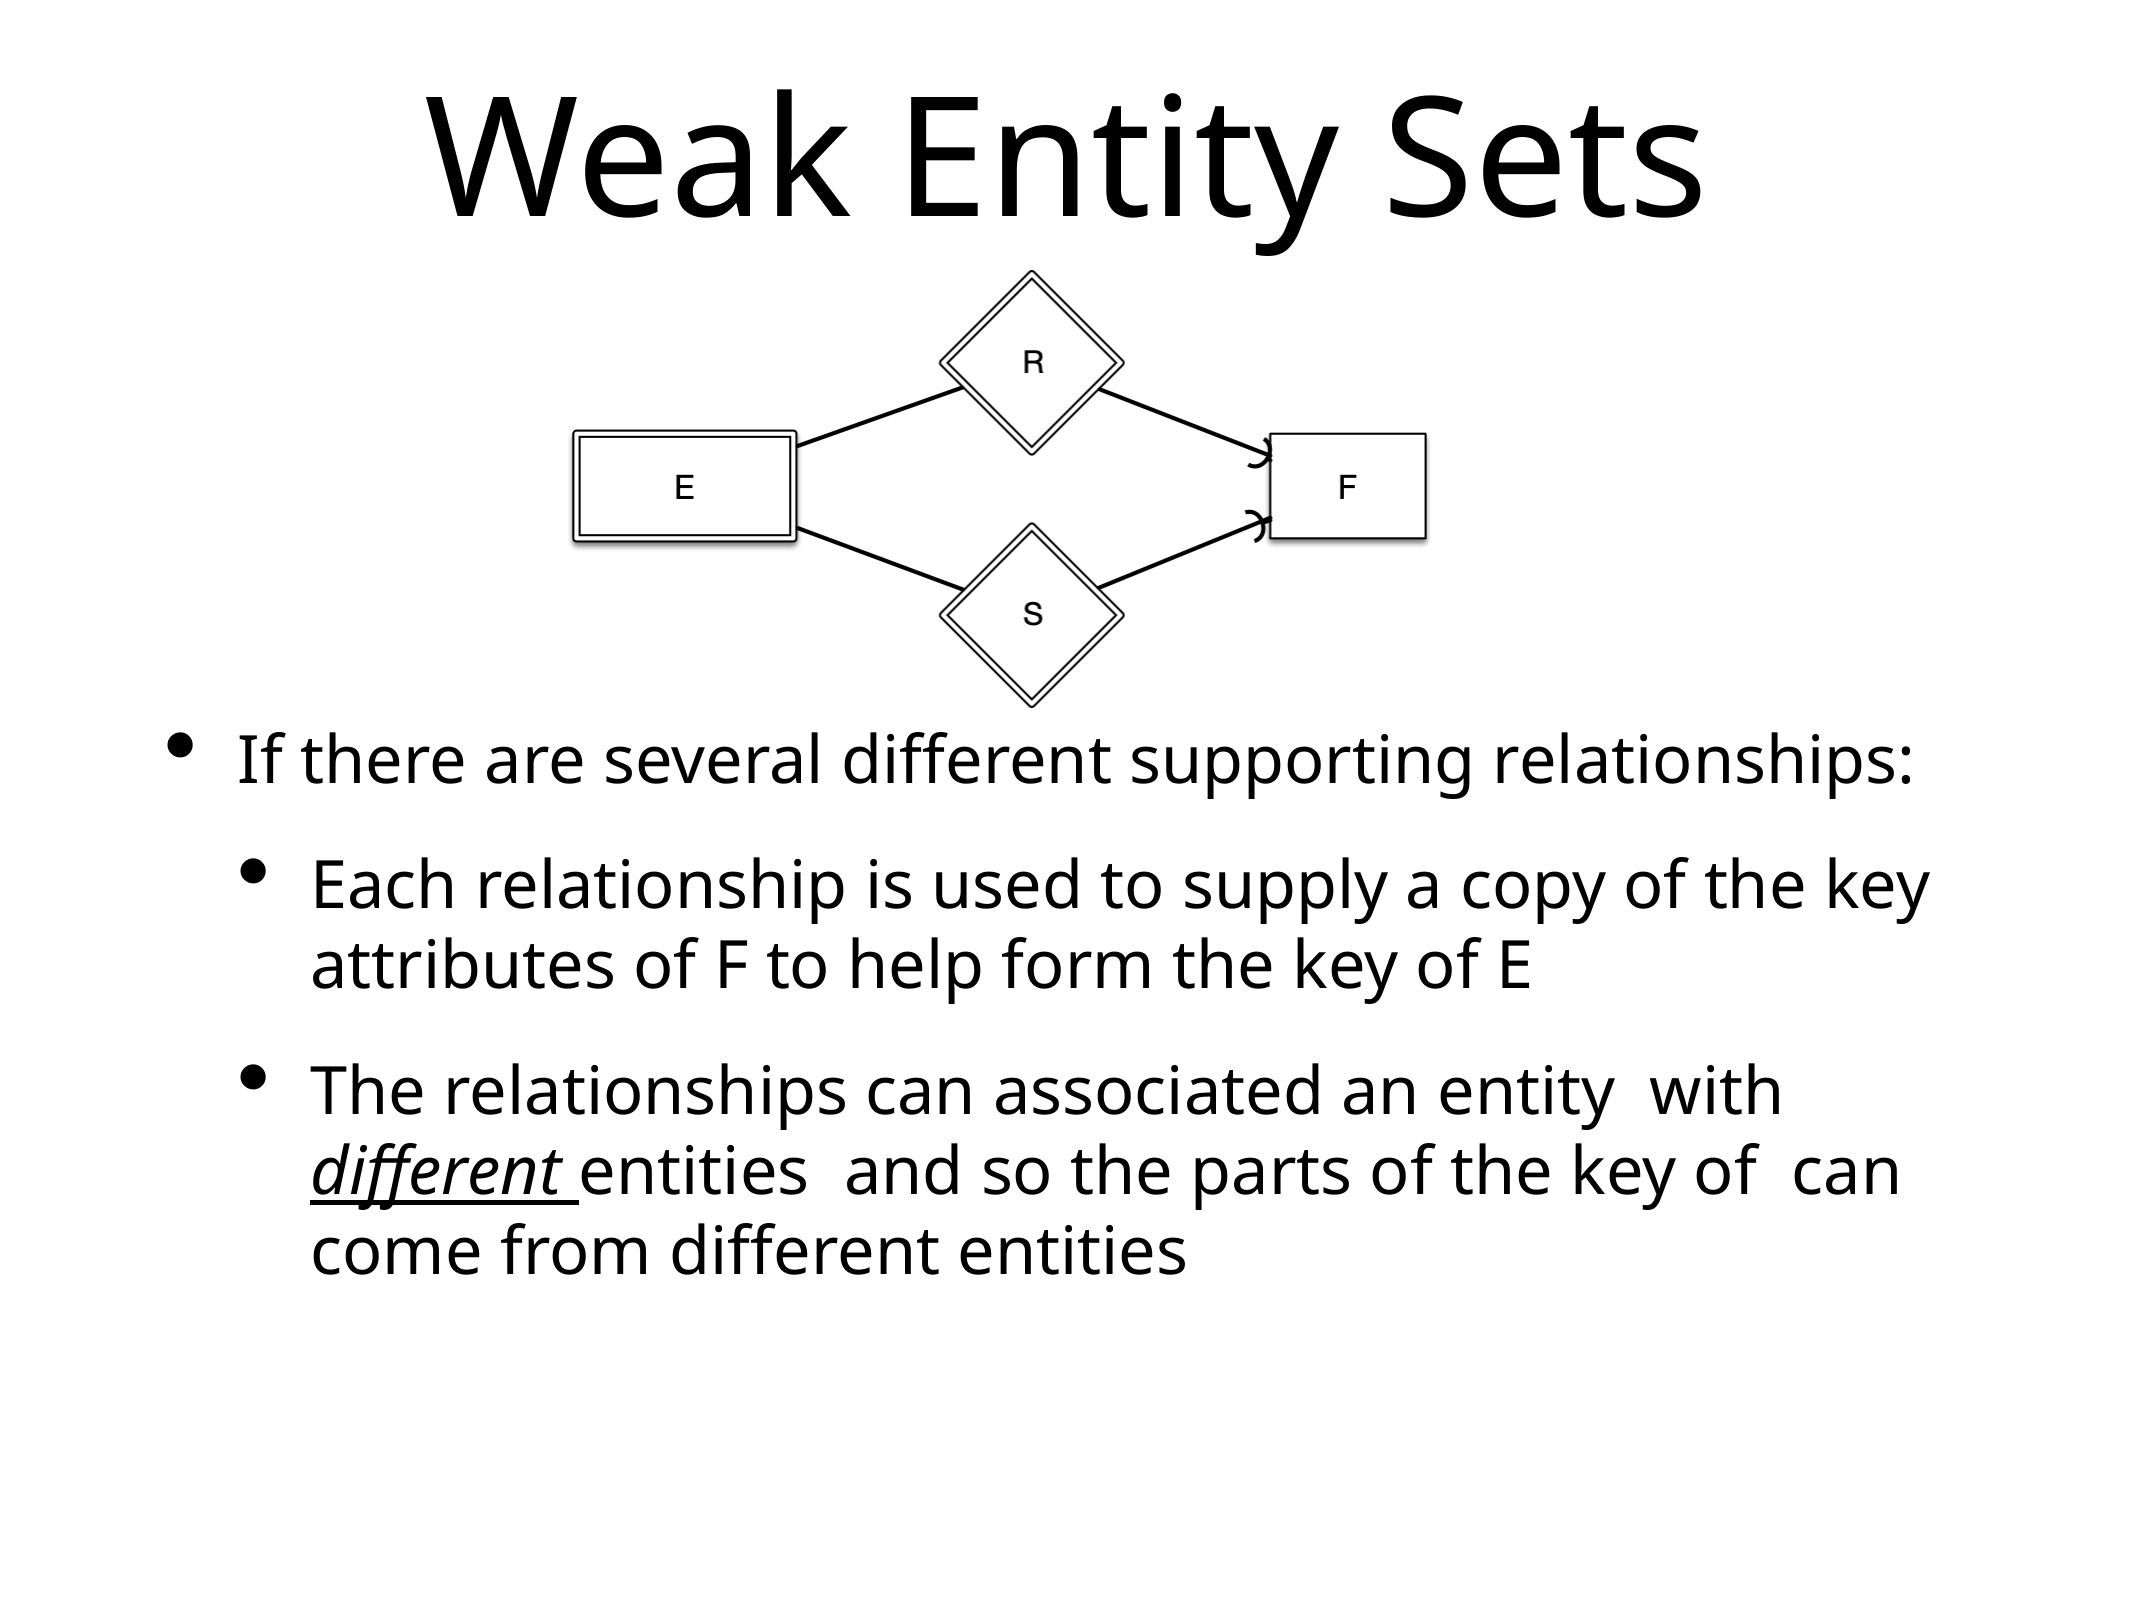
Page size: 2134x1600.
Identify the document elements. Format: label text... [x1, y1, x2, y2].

picture [565, 270, 1433, 709]
list If there are several different supporting relationships: Each relationship is used to supply a copy of the key attributes of F to help form the key of E The relationships can associated an entity with different entities and so the parts of the key of can come from different entities [155, 707, 1978, 1457]
title Weak Entity Sets [155, 41, 1978, 397]
